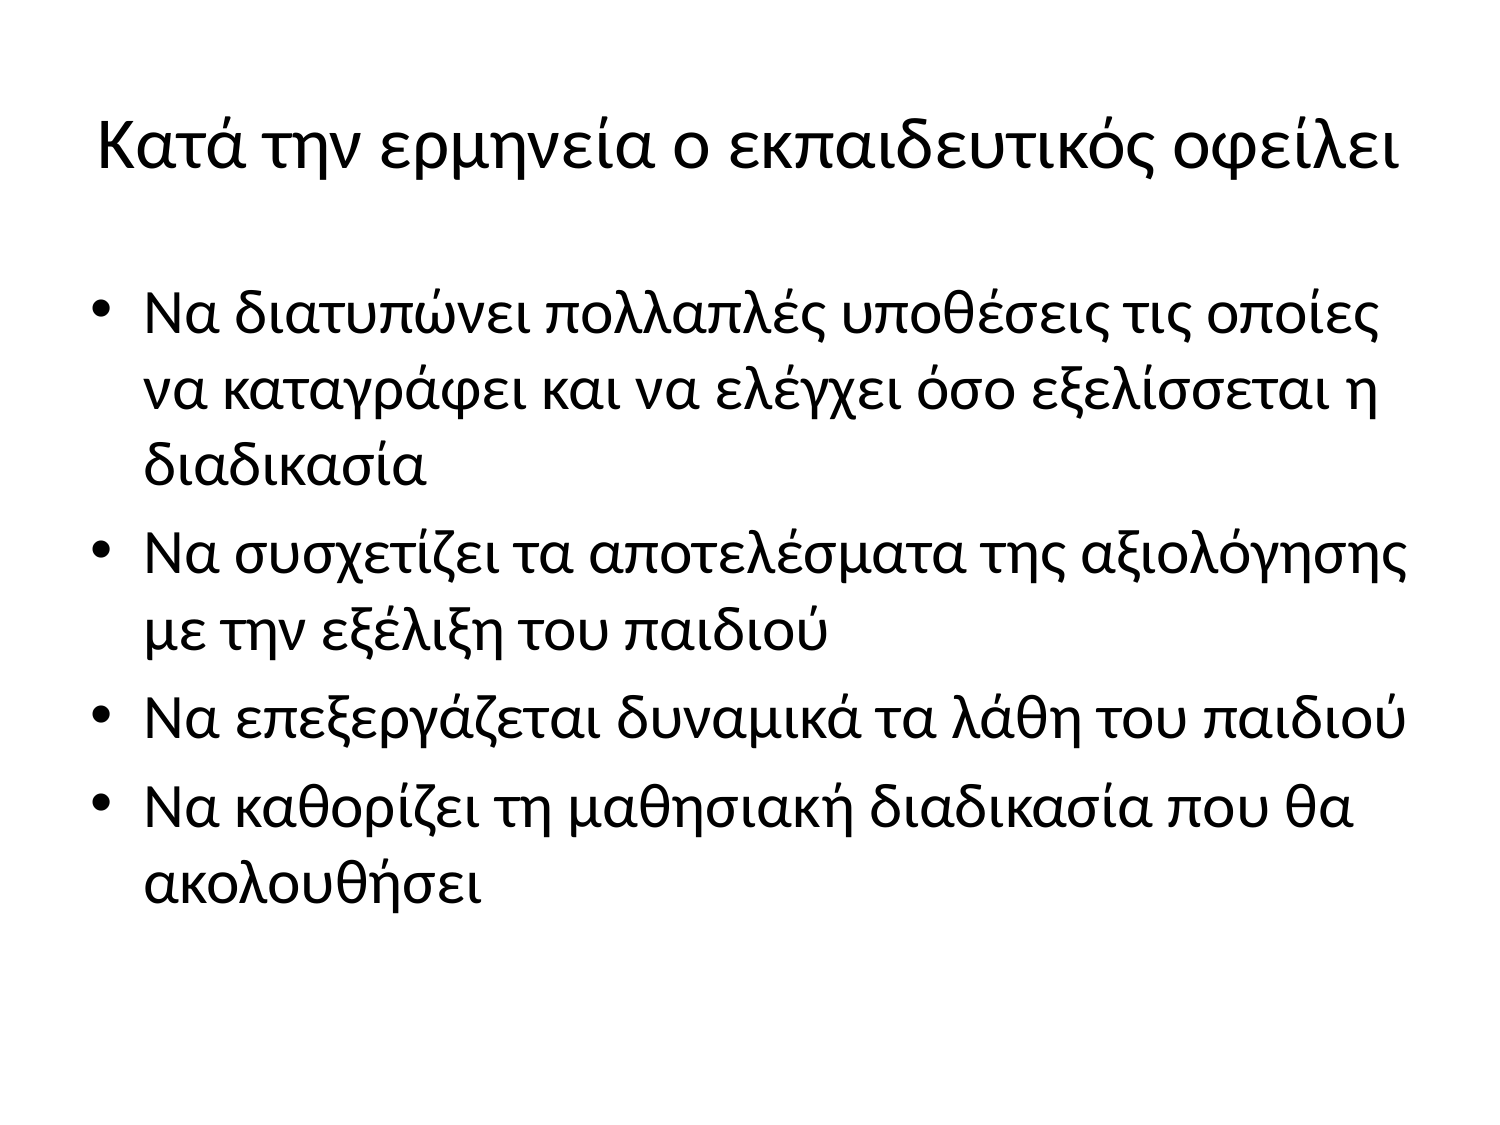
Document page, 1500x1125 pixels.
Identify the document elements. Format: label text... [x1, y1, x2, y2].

list Να διατυπώνει πολλαπλές υποθέσεις τις οποίες να καταγράφει και να ελέγχει όσο εξελίσσεται η διαδικασία Να συσχετίζει τα αποτελέσματα της αξιολόγησης με την εξέλιξη του παιδιού Να επεξεργάζεται δυναμικά τα λάθη του παιδιού Να καθορίζει τη μαθησιακή διαδικασία που θα ακολουθήσει [75, 262, 1425, 1005]
title Κατά την ερμηνεία ο εκπαιδευτικός οφείλει [75, 45, 1425, 233]
